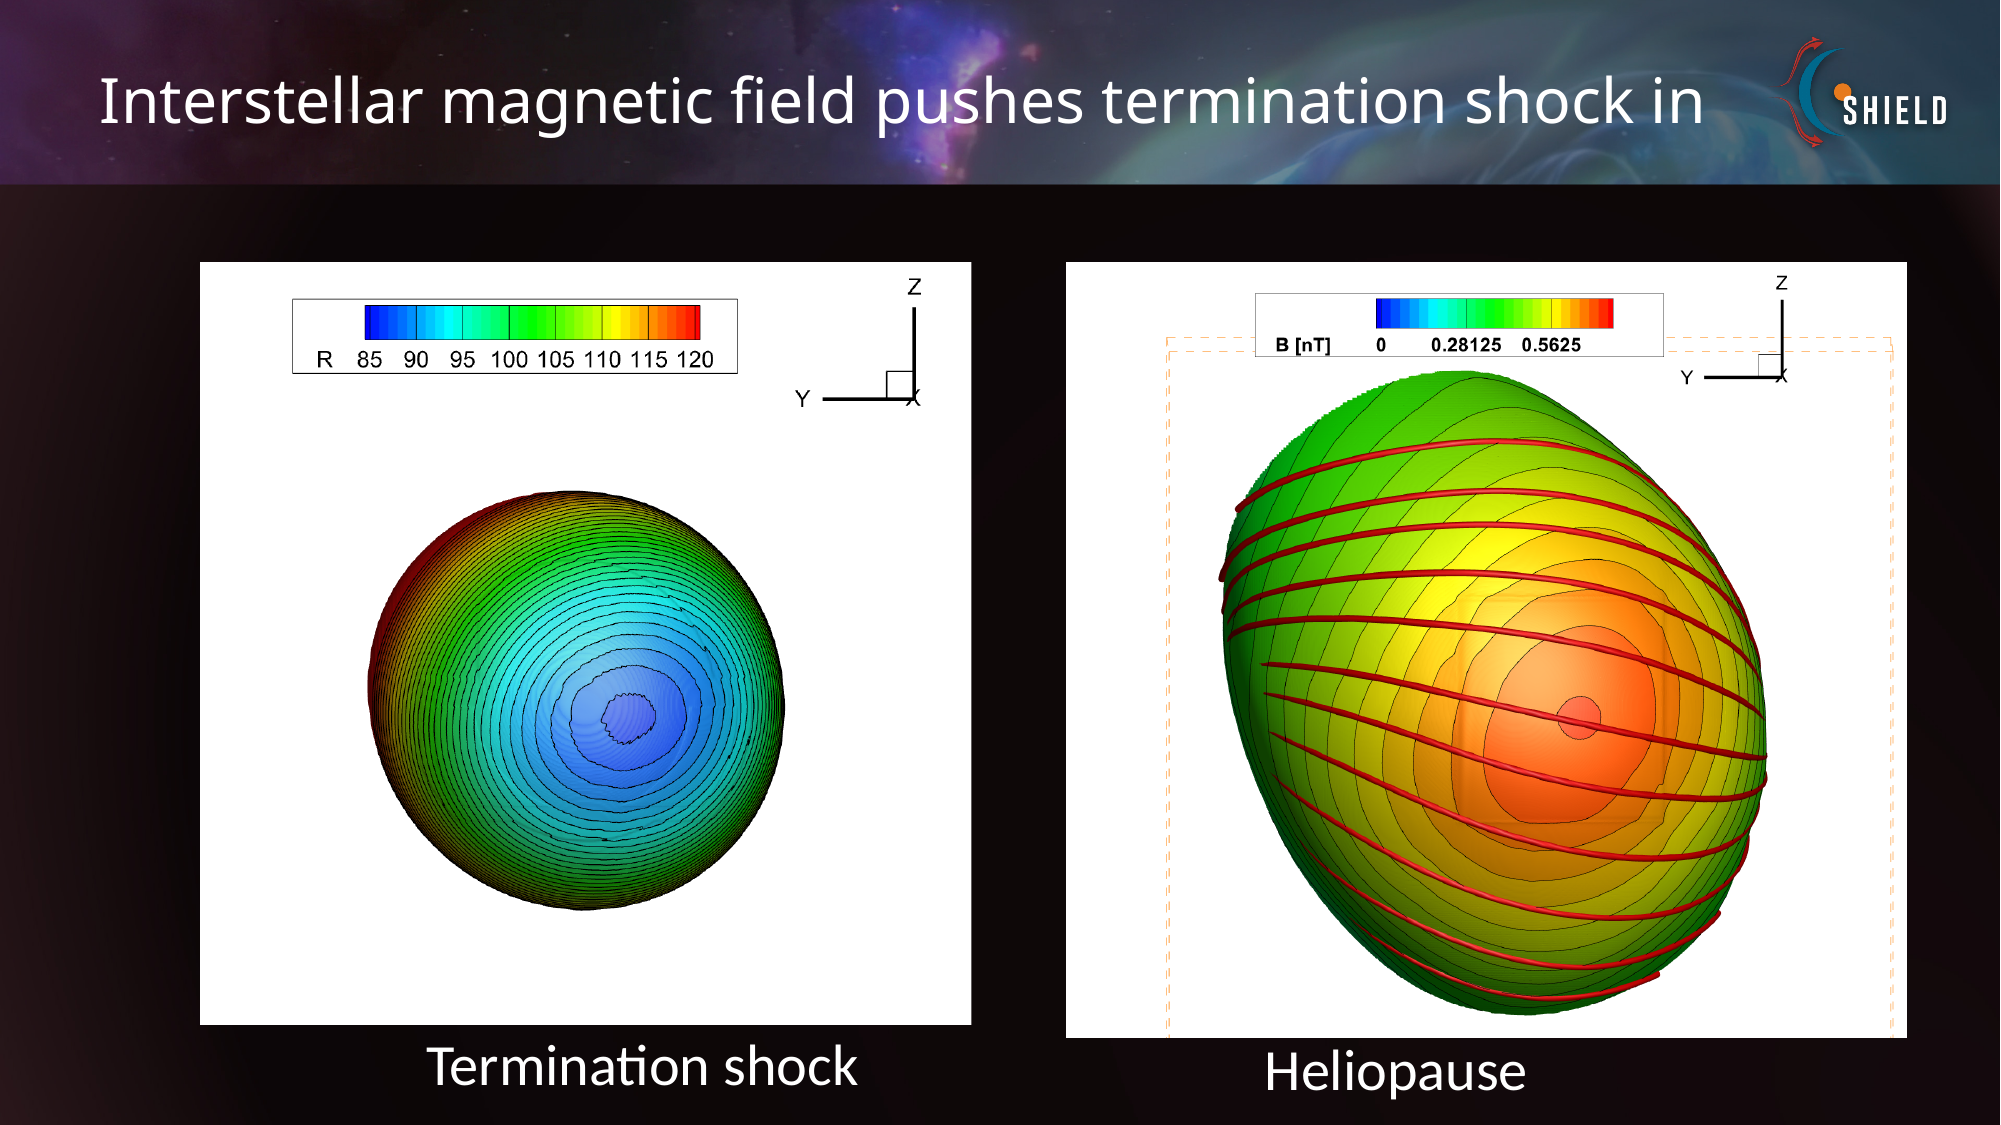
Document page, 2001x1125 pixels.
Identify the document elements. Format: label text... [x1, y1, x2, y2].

text_box Termination shock [412, 1025, 963, 1105]
picture [0, 0, 2000, 1125]
text_box Heliopause [1250, 1038, 1800, 1110]
title Interstellar magnetic field pushes termination shock in [99, 62, 1713, 138]
